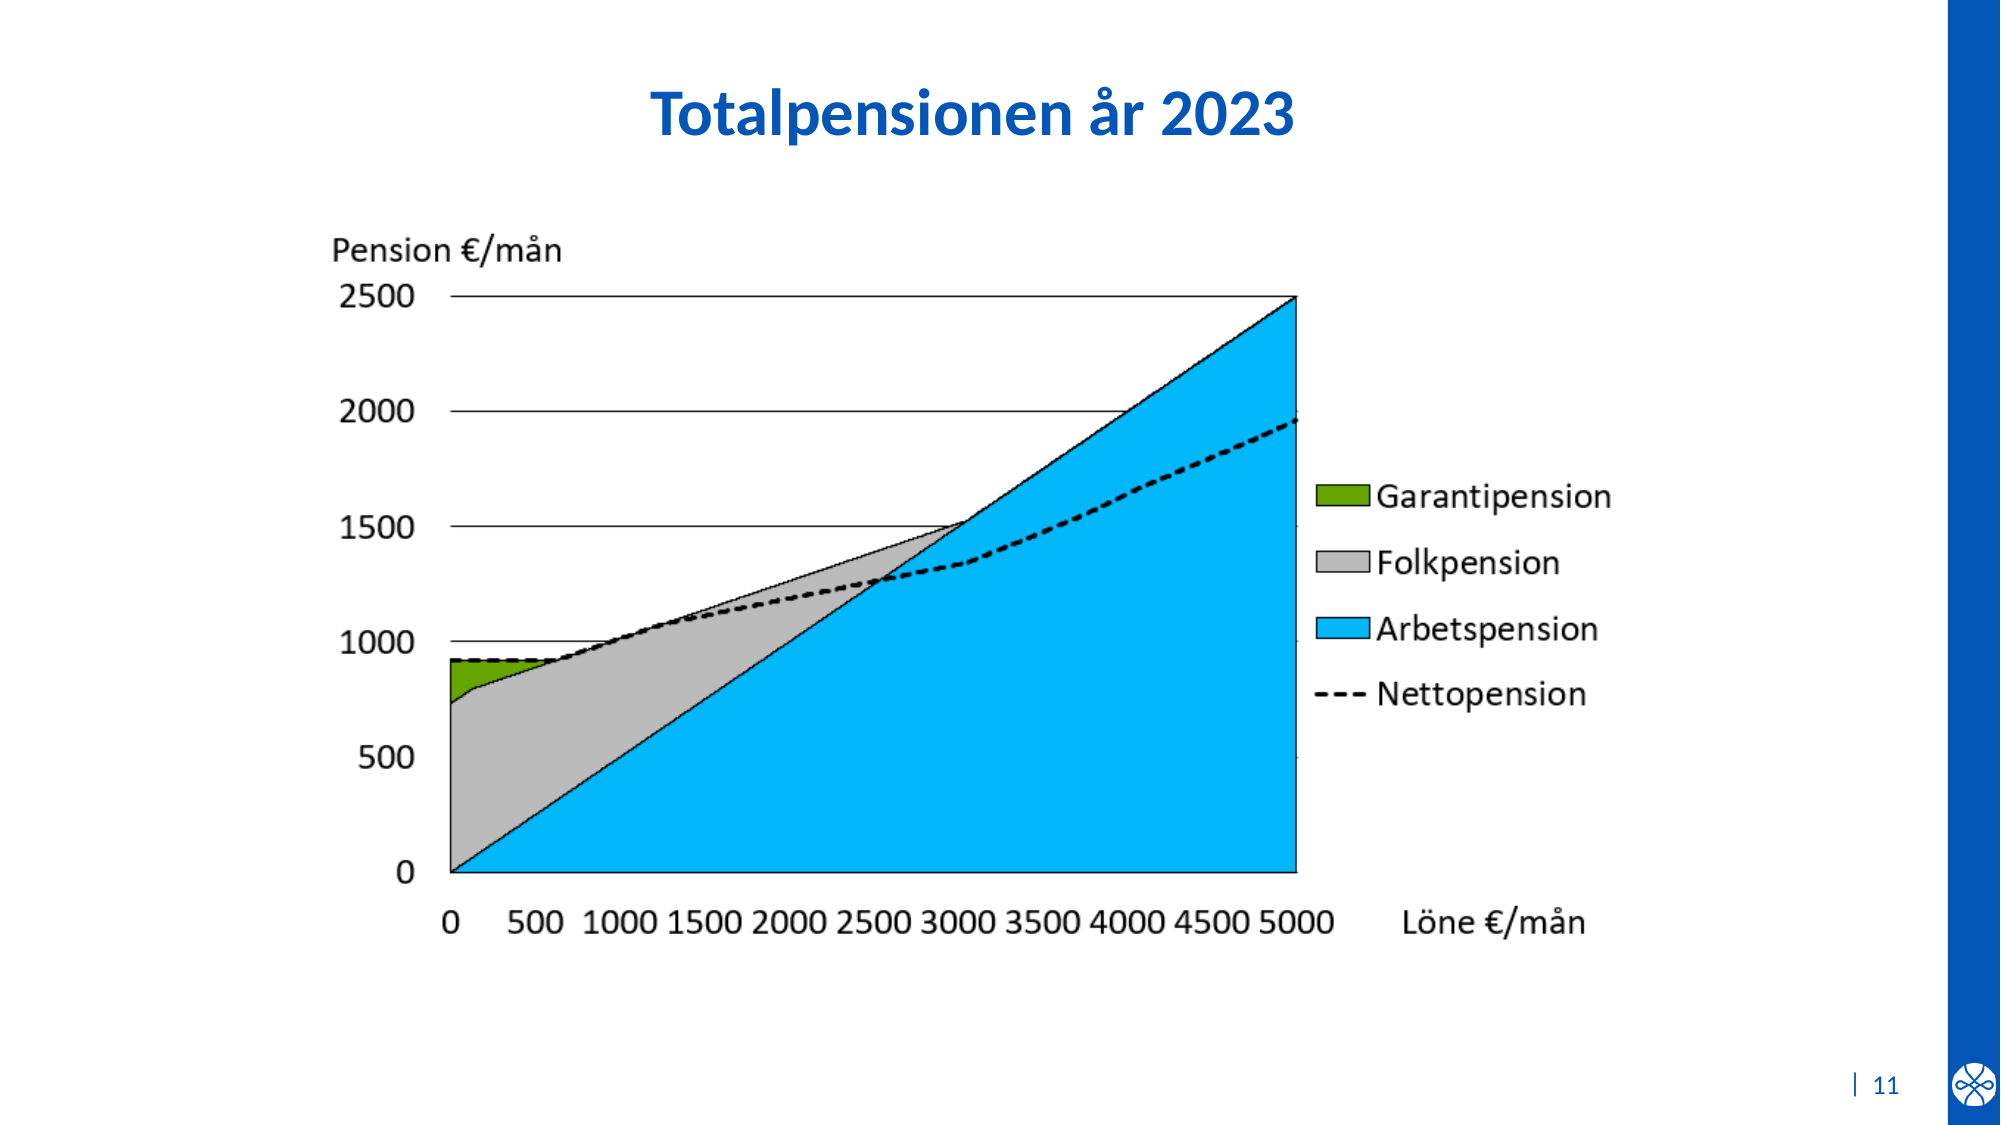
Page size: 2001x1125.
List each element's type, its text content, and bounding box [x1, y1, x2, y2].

picture [1952, 1063, 1996, 1106]
title Totalpensionen år 2023 [0, 60, 1946, 214]
slide_number 11 [1857, 1057, 1924, 1111]
picture [322, 231, 1624, 962]
